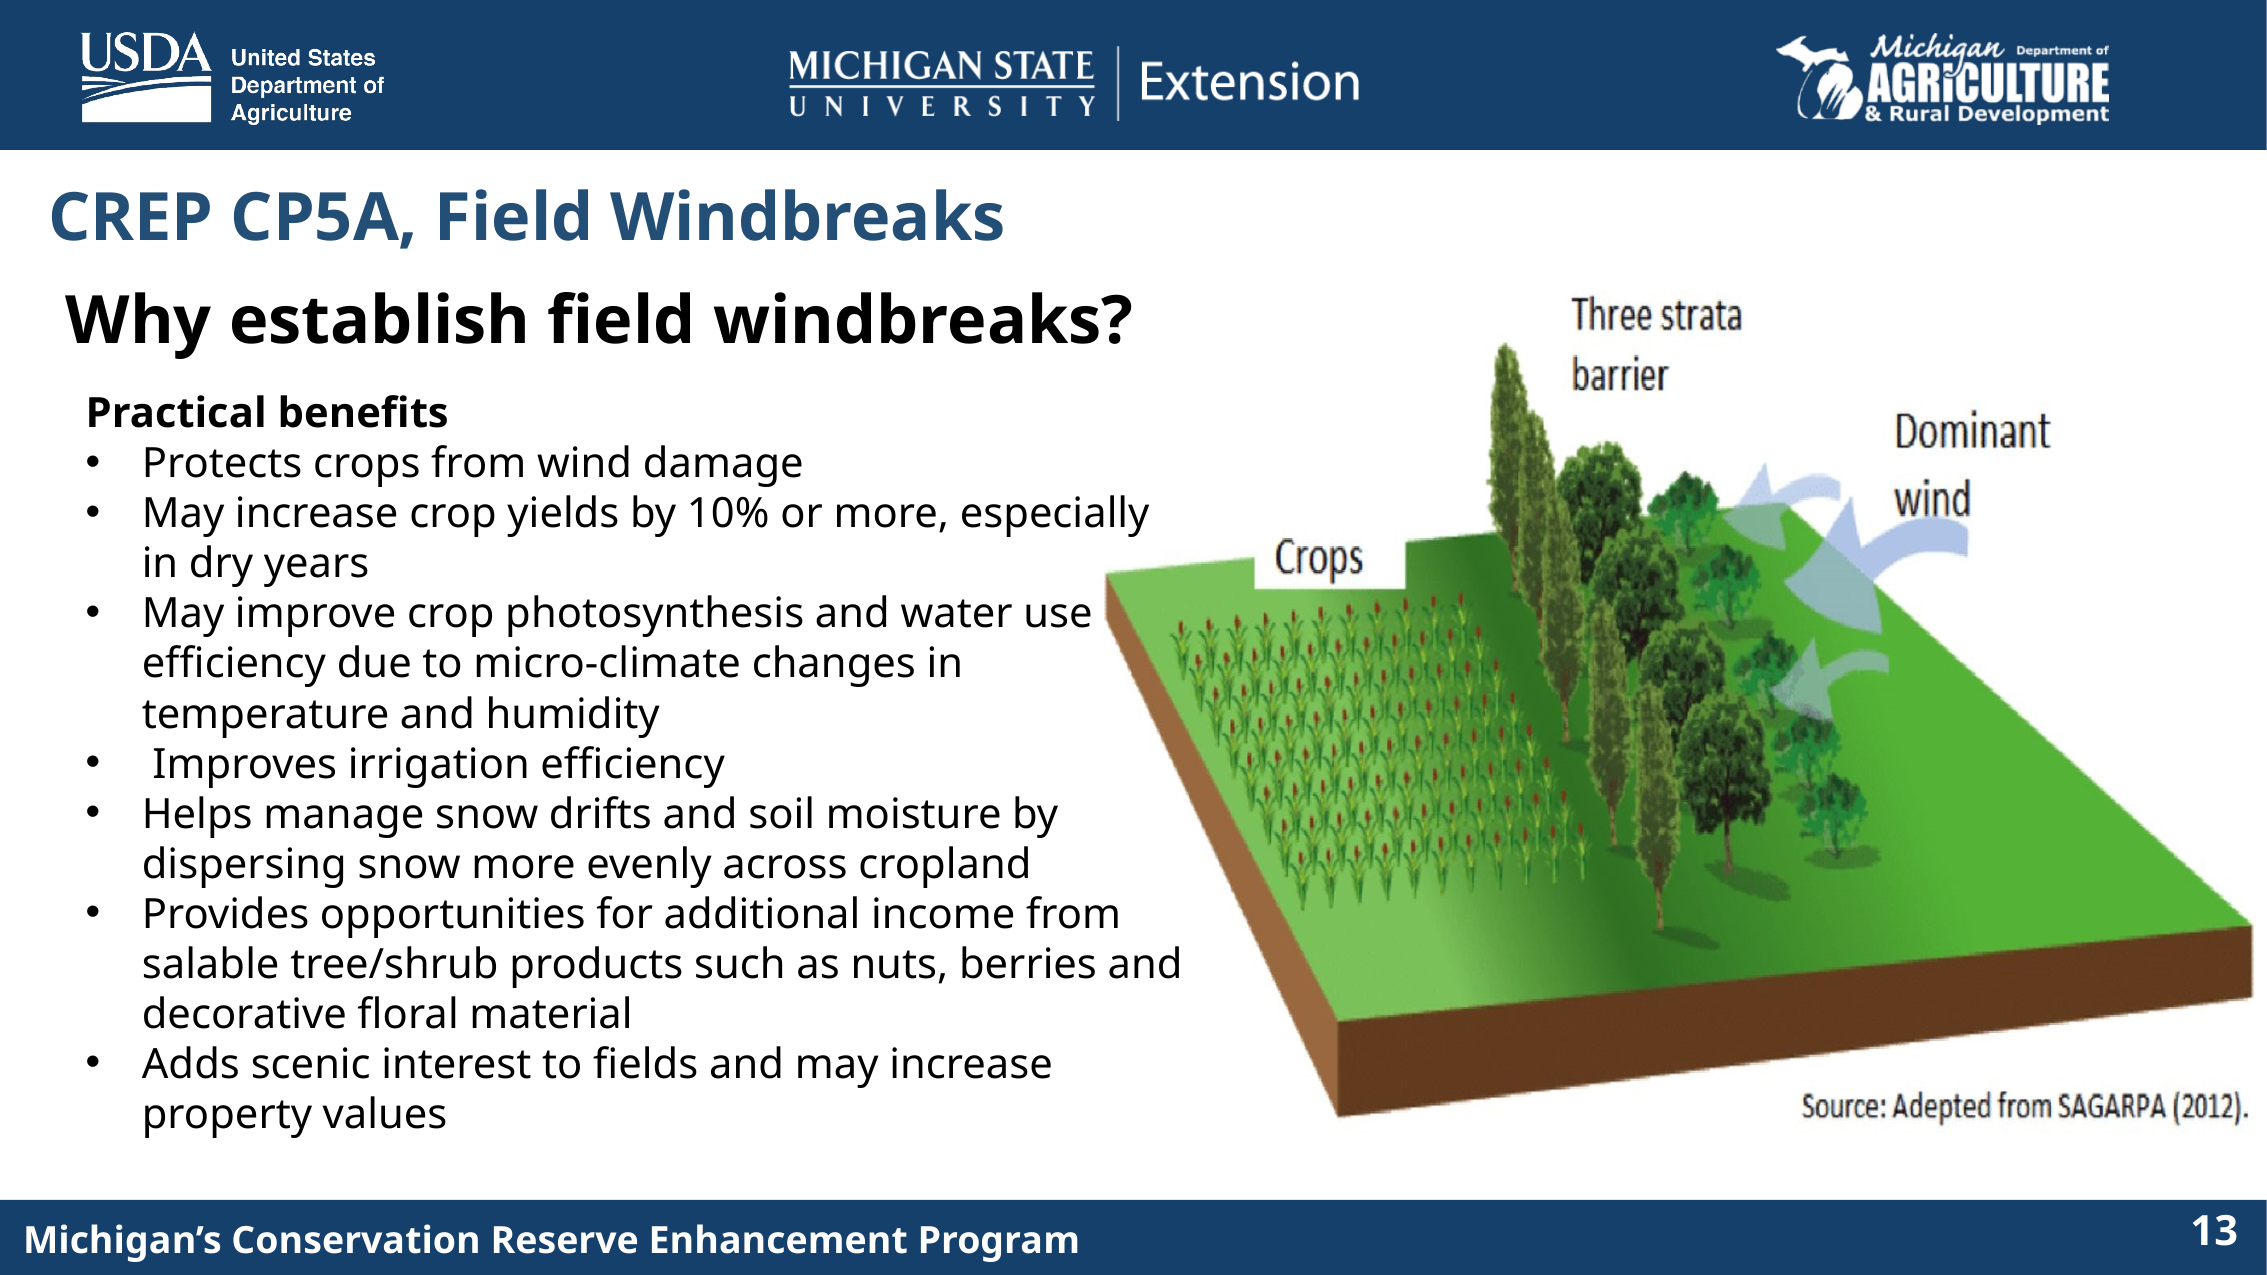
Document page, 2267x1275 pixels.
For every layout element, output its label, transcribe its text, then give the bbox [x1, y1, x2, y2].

text_box Practical benefits Protects crops from wind damage May increase crop yields by 10% or more, especially in dry years May improve crop photosynthesis and water use efficiency due to micro-climate changes in temperature and humidity Improves irrigation efficiency Helps manage snow drifts and soil moisture by dispersing snow more evenly across cropland Provides opportunities for additional income from salable tree/shrub products such as nuts, berries and decorative floral material Adds scenic interest to fields and may increase property values [70, 378, 1027, 1144]
text_box Why establish field windbreaks? [65, 274, 1027, 357]
picture [80, 31, 384, 125]
text_box CREP CP5A, Field Windbreaks [45, 171, 1269, 254]
picture [1033, 237, 2257, 1152]
picture [789, 46, 1359, 121]
picture [1776, 33, 2109, 125]
